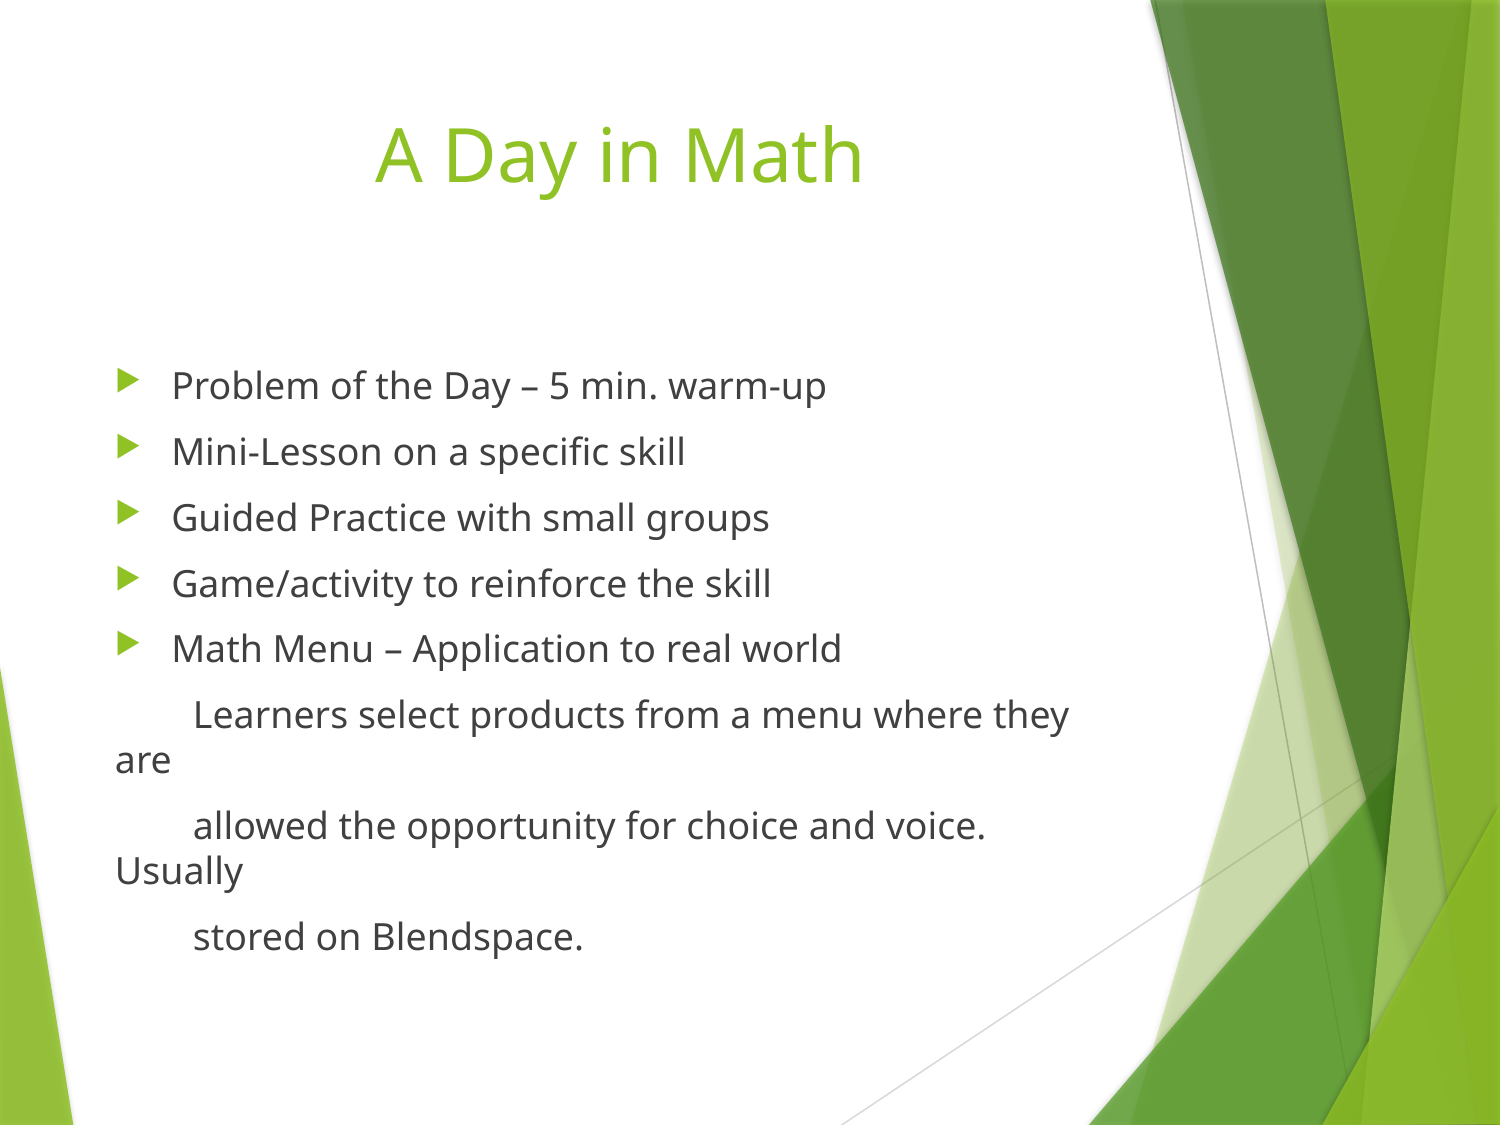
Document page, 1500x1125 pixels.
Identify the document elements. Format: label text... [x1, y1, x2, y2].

list Problem of the Day – 5 min. warm-up Mini-Lesson on a specific skill Guided Practice with small groups Game/activity to reinforce the skill Math Menu – Application to real world Learners select products from a menu where they are allowed the opportunity for choice and voice. Usually stored on Blendspace. [99, 354, 1142, 992]
title A Day in Math [99, 99, 1142, 232]
